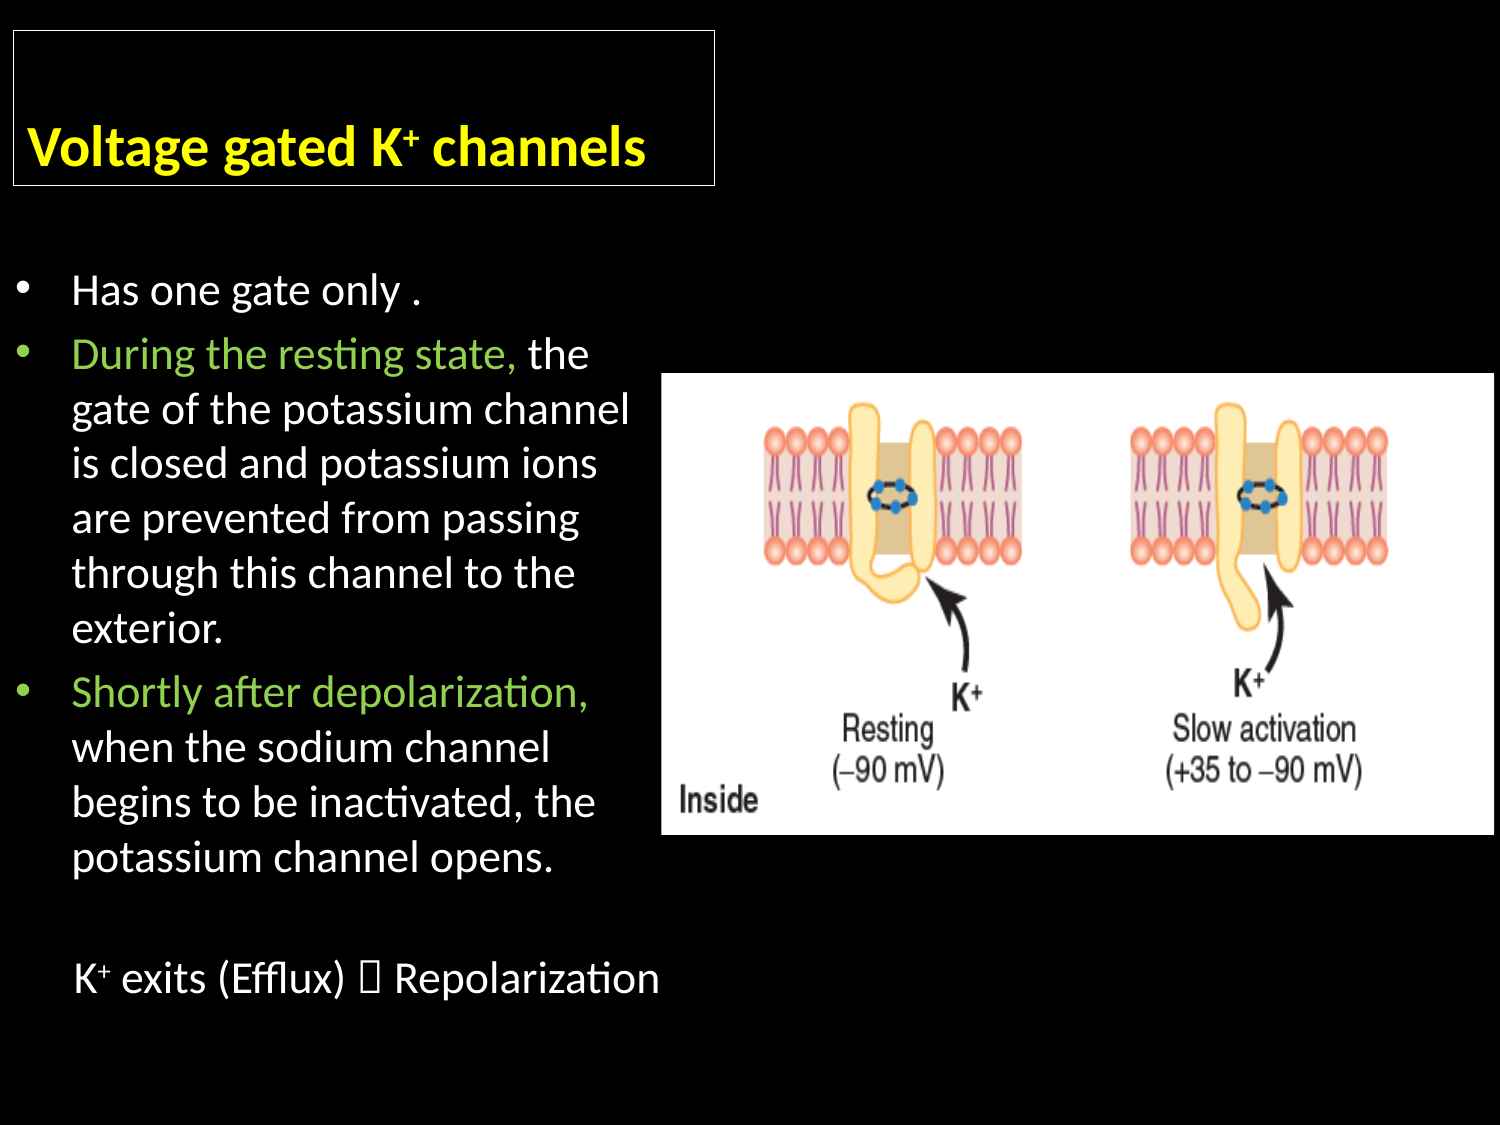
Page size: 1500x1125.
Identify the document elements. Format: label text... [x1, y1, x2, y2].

picture [661, 373, 1495, 835]
text_box Voltage gated K+ channels [13, 30, 715, 186]
list Has one gate only . During the resting state, the gate of the potassium channel is closed and potassium ions are prevented from passing through this channel to the exterior. Shortly after depolarization, when the sodium channel begins to be inactivated, the potassium channel opens. [0, 224, 656, 1083]
text_box K+ exits (Efflux)  Repolarization [59, 940, 686, 1011]
